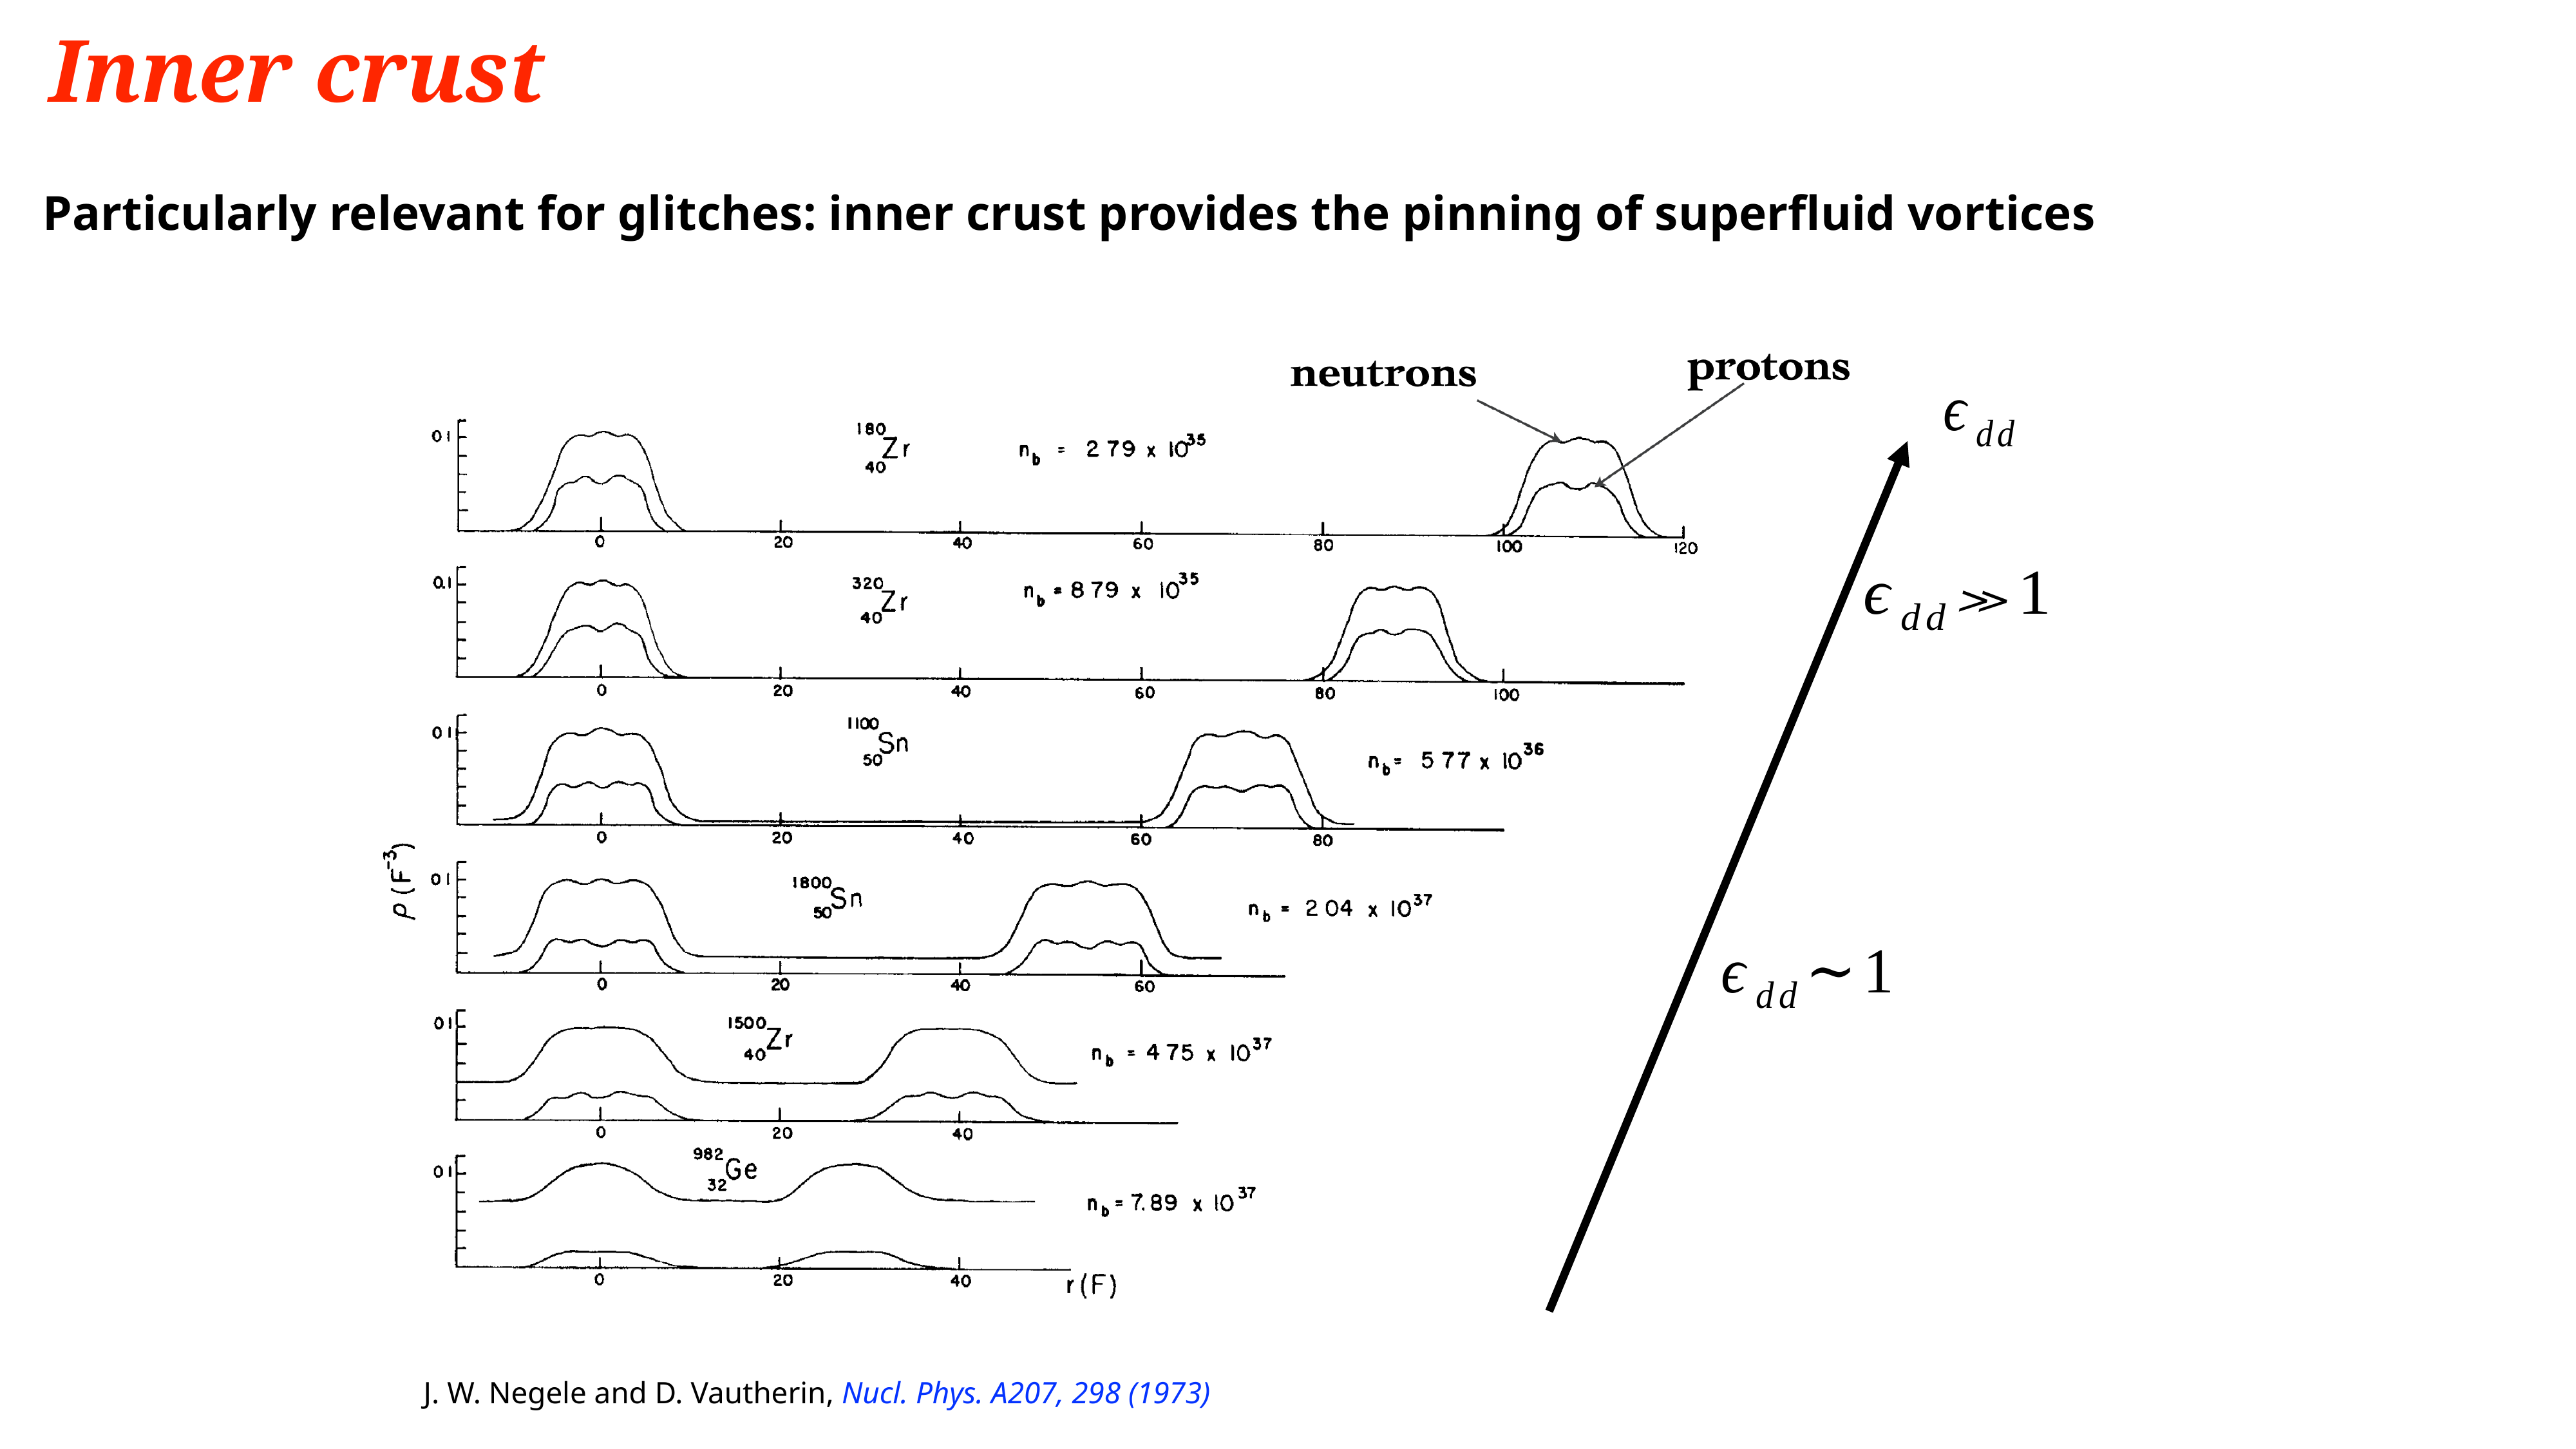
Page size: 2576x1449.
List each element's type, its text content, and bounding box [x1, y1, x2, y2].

text_box Inner crust [41, 0, 636, 154]
text_box Particularly relevant for glitches: inner crust provides the pinning of superfluid vortices [37, 178, 2103, 245]
picture [50, 247, 2290, 1449]
